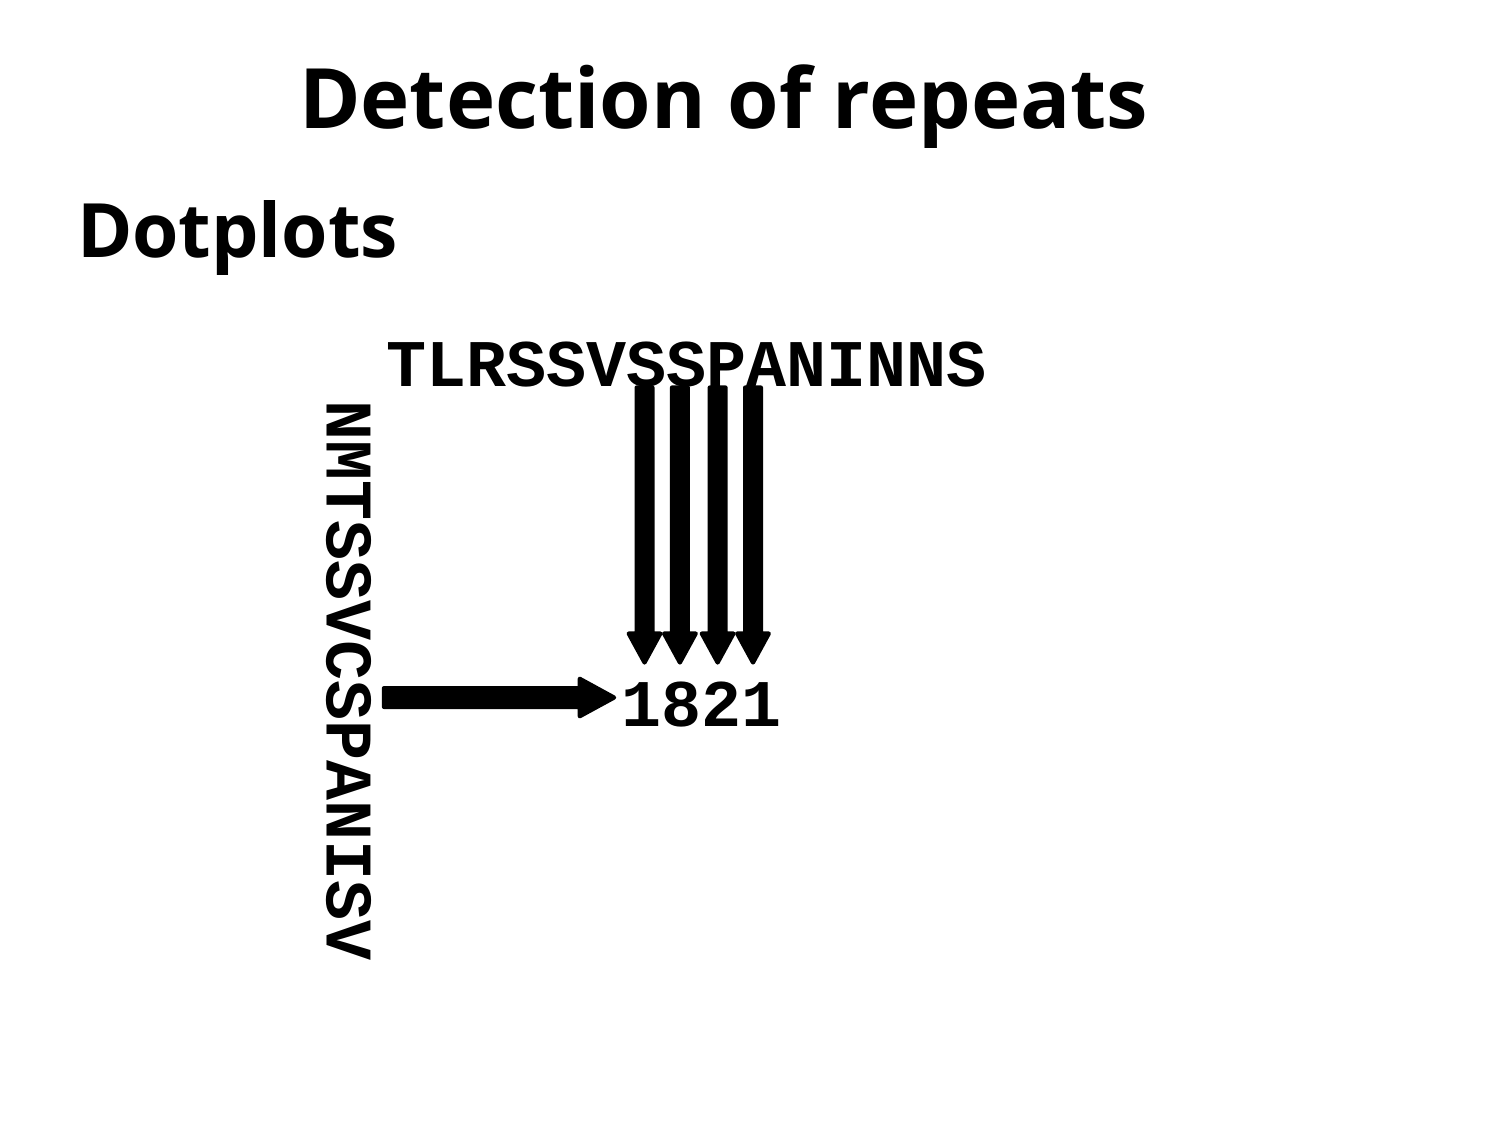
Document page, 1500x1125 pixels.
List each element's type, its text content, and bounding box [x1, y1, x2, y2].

text_box [699, 385, 736, 665]
text_box [662, 385, 698, 665]
text_box NMTSSVCSPANISV [305, 345, 401, 976]
text_box TLRSSVSSPANINNS [291, 312, 1002, 408]
text_box [626, 385, 663, 665]
text_box 1821 [606, 652, 796, 747]
text_box Dotplots [62, 174, 1425, 400]
text_box [736, 385, 771, 665]
text_box Detection of repeats [284, 37, 1164, 153]
text_box [381, 676, 617, 719]
